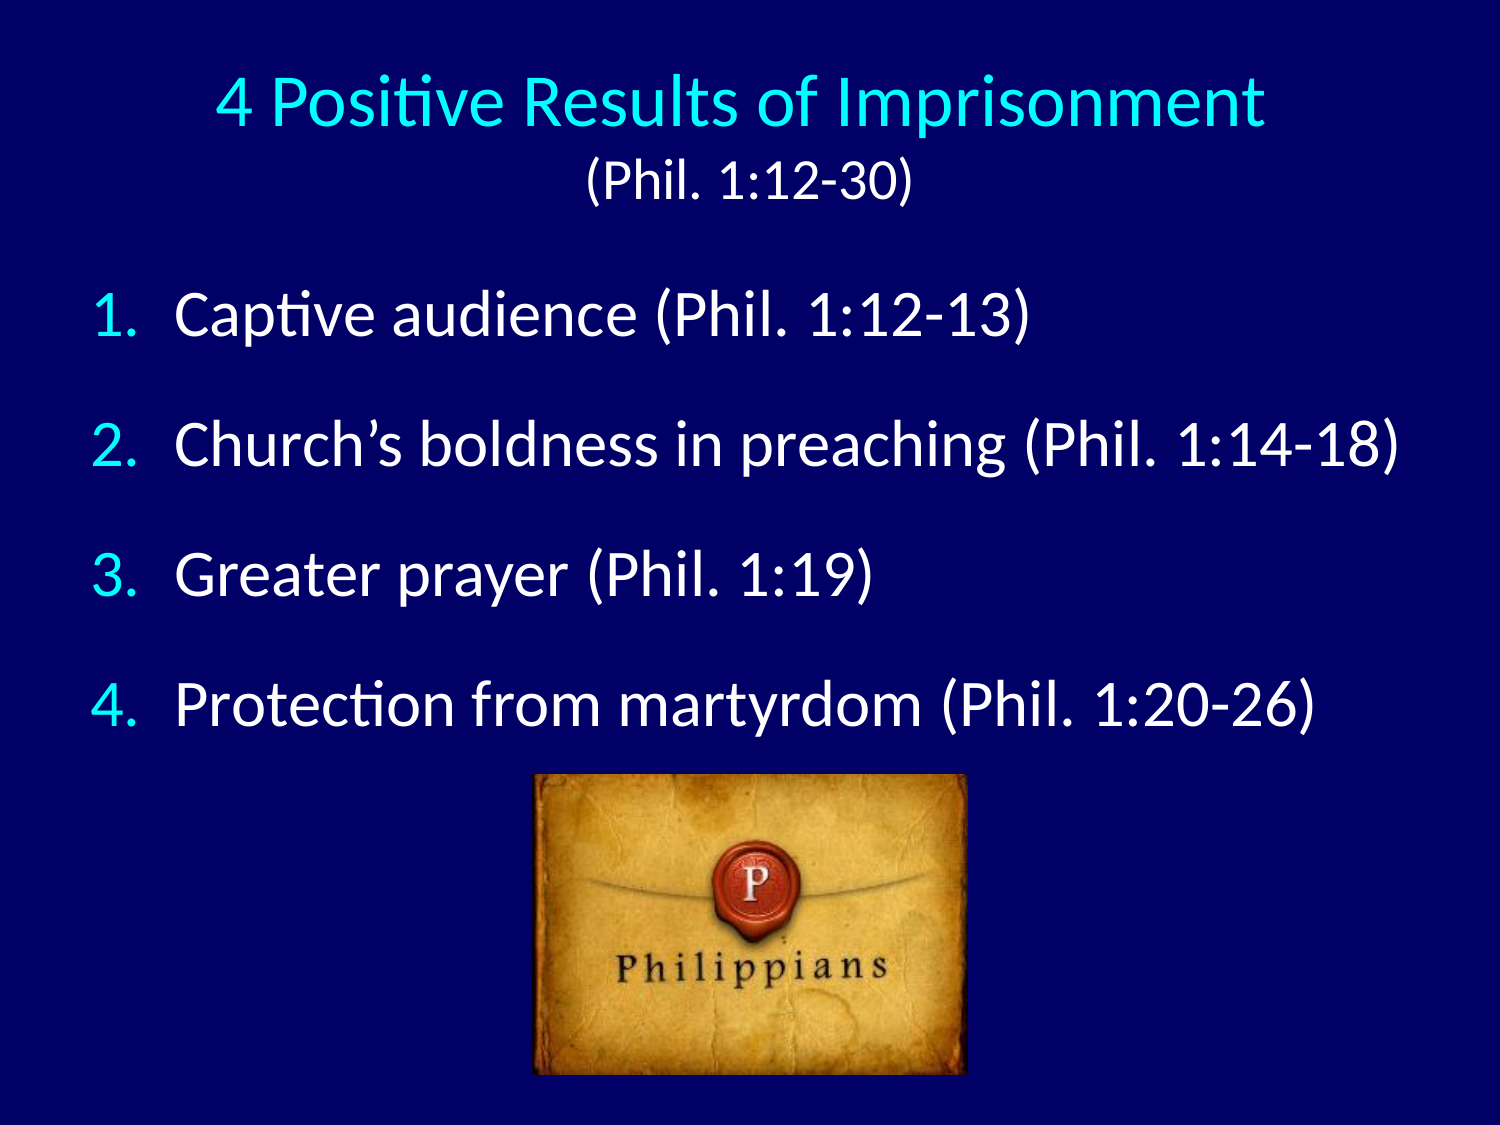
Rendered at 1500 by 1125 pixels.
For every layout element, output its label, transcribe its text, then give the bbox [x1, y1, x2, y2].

title 4 Positive Results of Imprisonment (Phil. 1:12-30) [112, 37, 1388, 225]
list Captive audience (Phil. 1:12-13) Church’s boldness in preaching (Phil. 1:14-18) Greater prayer (Phil. 1:19) Protection from martyrdom (Phil. 1:20-26) [74, 262, 1432, 813]
picture [531, 774, 968, 1076]
